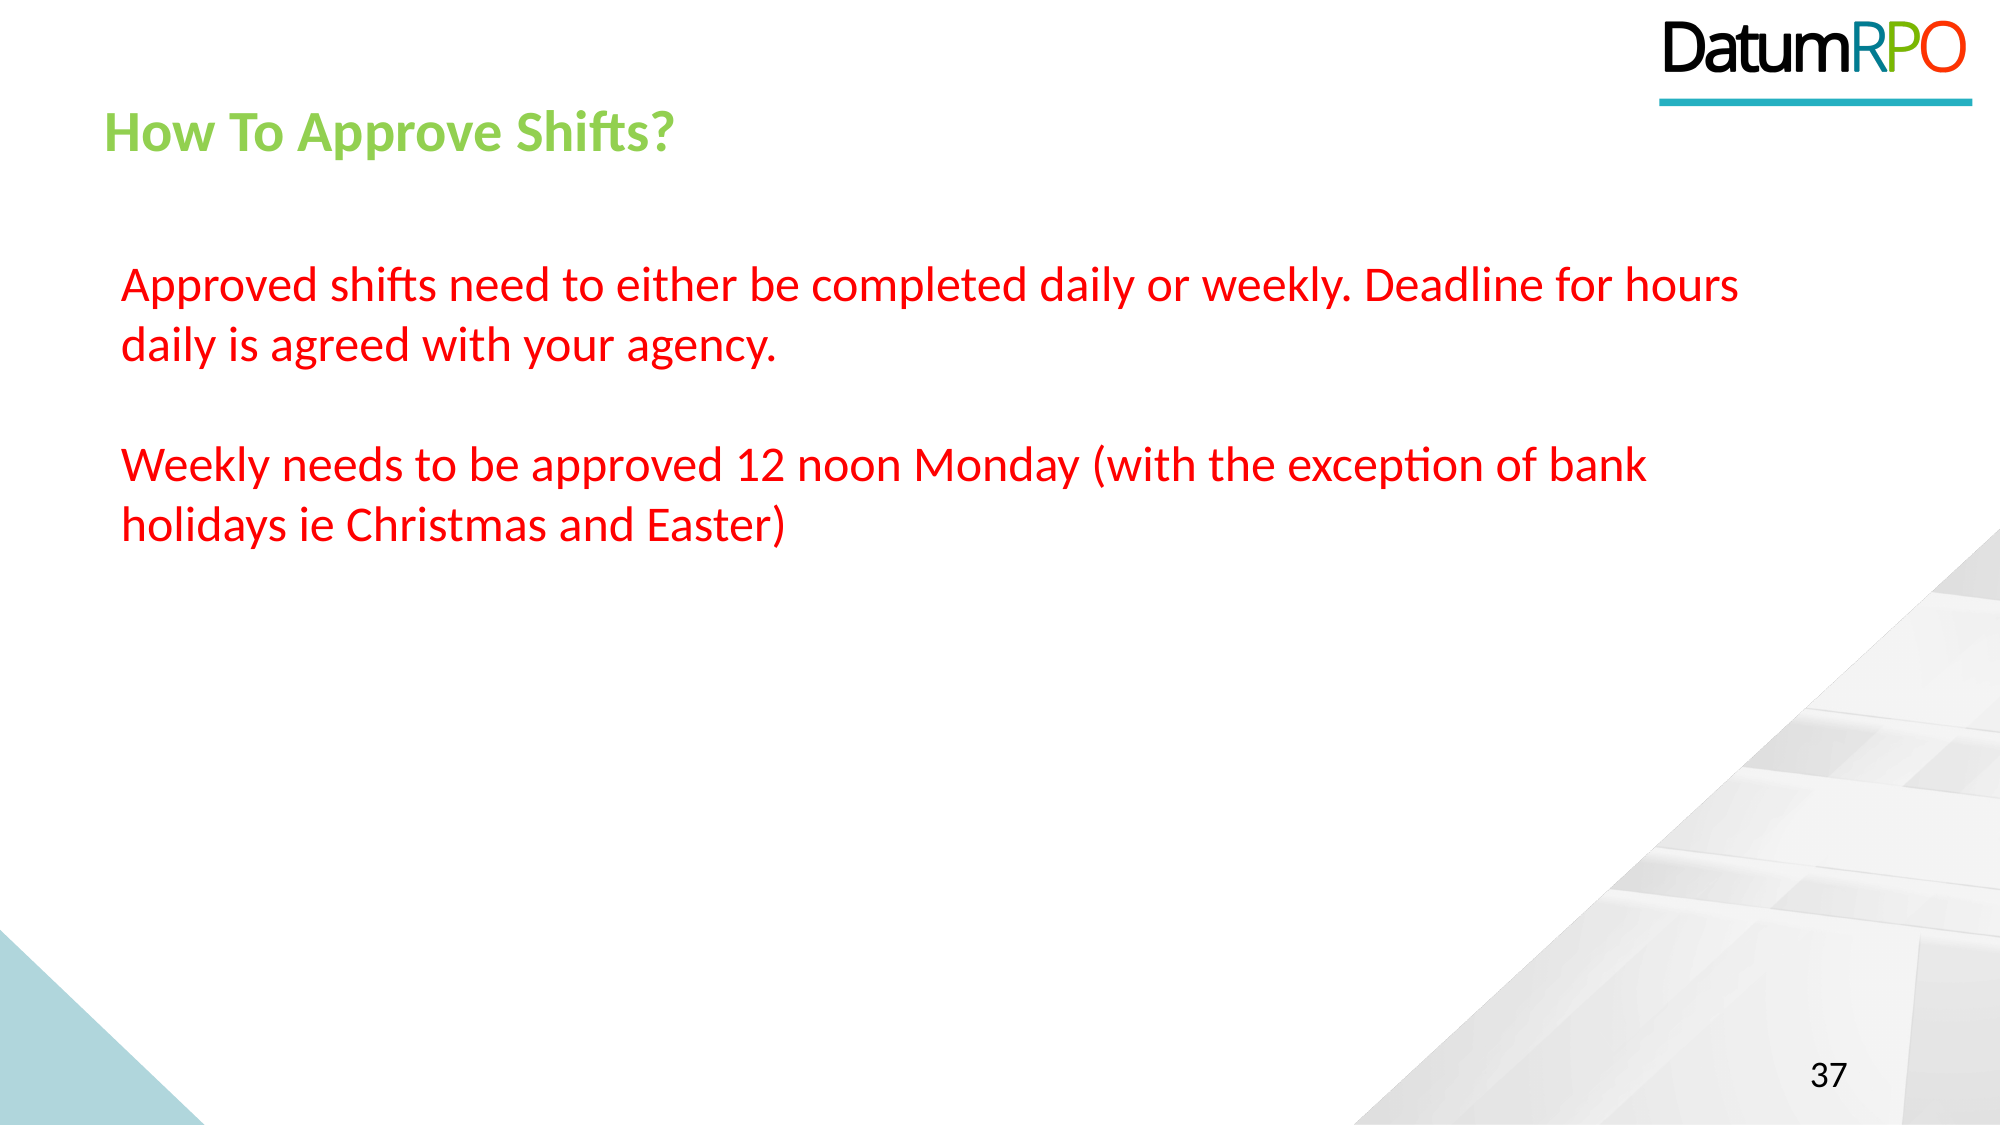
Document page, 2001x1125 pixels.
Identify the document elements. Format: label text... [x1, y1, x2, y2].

picture [1354, 529, 2000, 1124]
picture [1629, 0, 2000, 100]
text_box How To Approve Shifts? [89, 85, 1090, 170]
text_box Approved shifts need to either be completed daily or weekly. Deadline for hours daily is agreed with your agency. Weekly needs to be approved 12 noon Monday (with the exception of bank holidays ie Christmas and Easter) [106, 244, 1797, 560]
slide_number 37 [1412, 1042, 1863, 1103]
